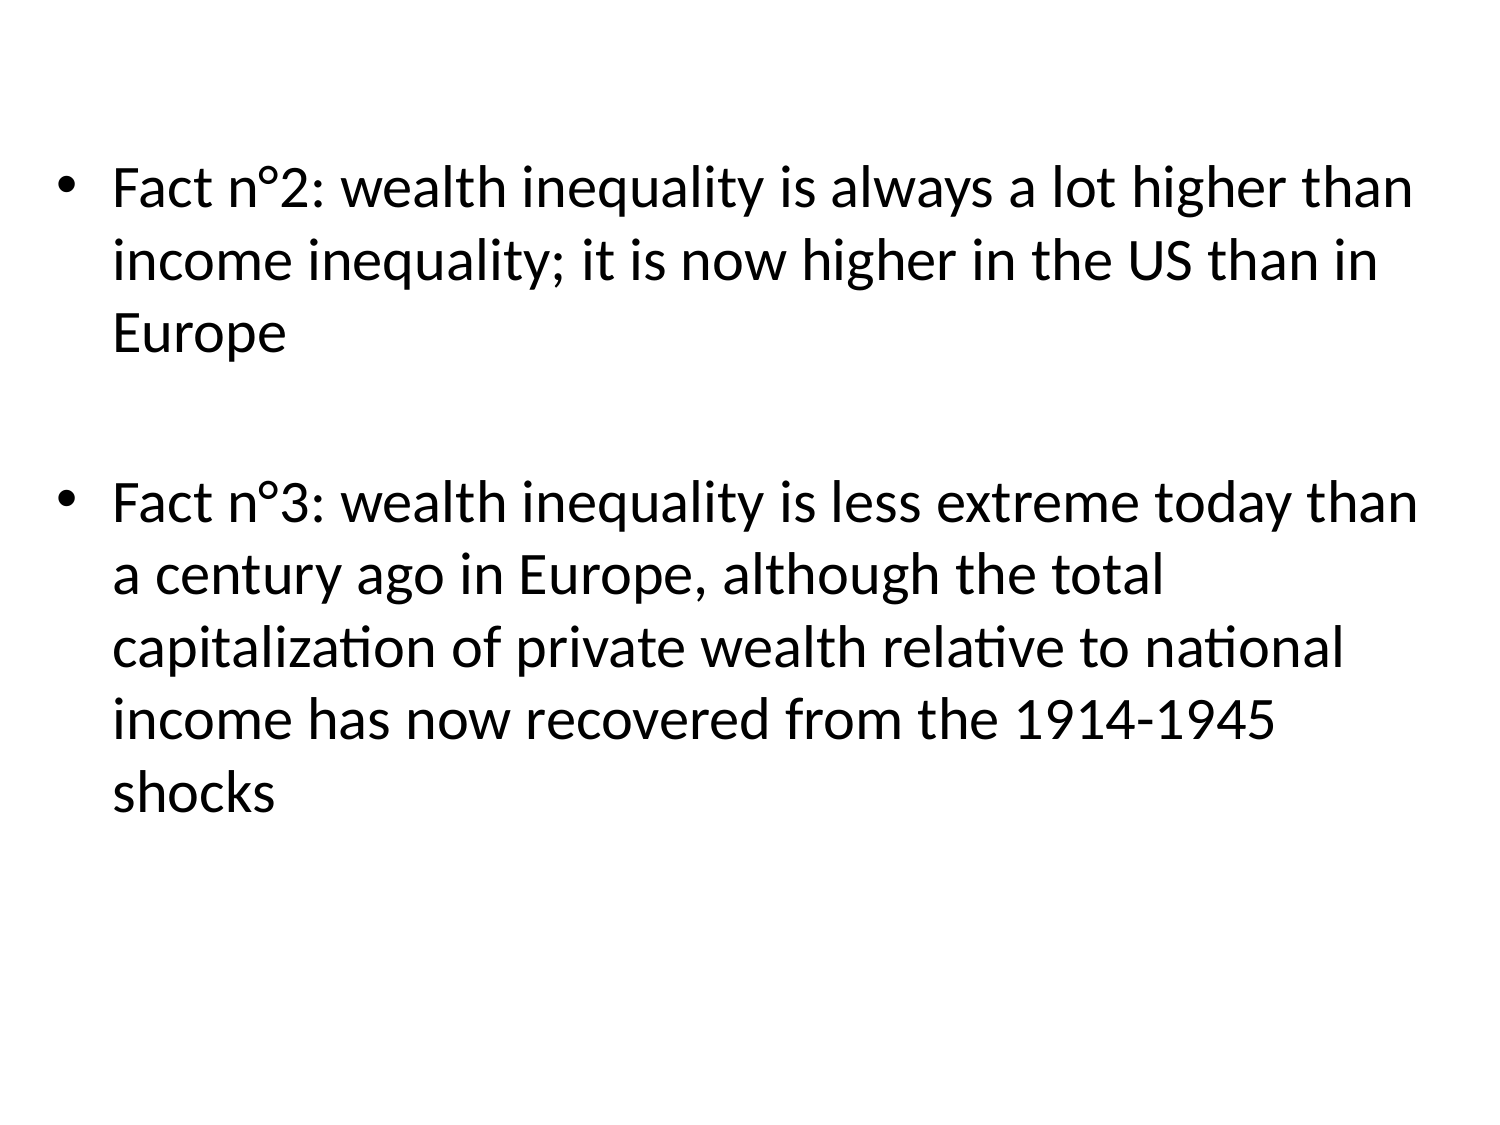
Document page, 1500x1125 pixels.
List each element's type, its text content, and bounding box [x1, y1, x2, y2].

list Fact n°2: wealth inequality is always a lot higher than income inequality; it is now higher in the US than in Europe Fact n°3: wealth inequality is less extreme today than a century ago in Europe, although the total capitalization of private wealth relative to national income has now recovered from the 1914-1945 shocks [41, 42, 1459, 1083]
